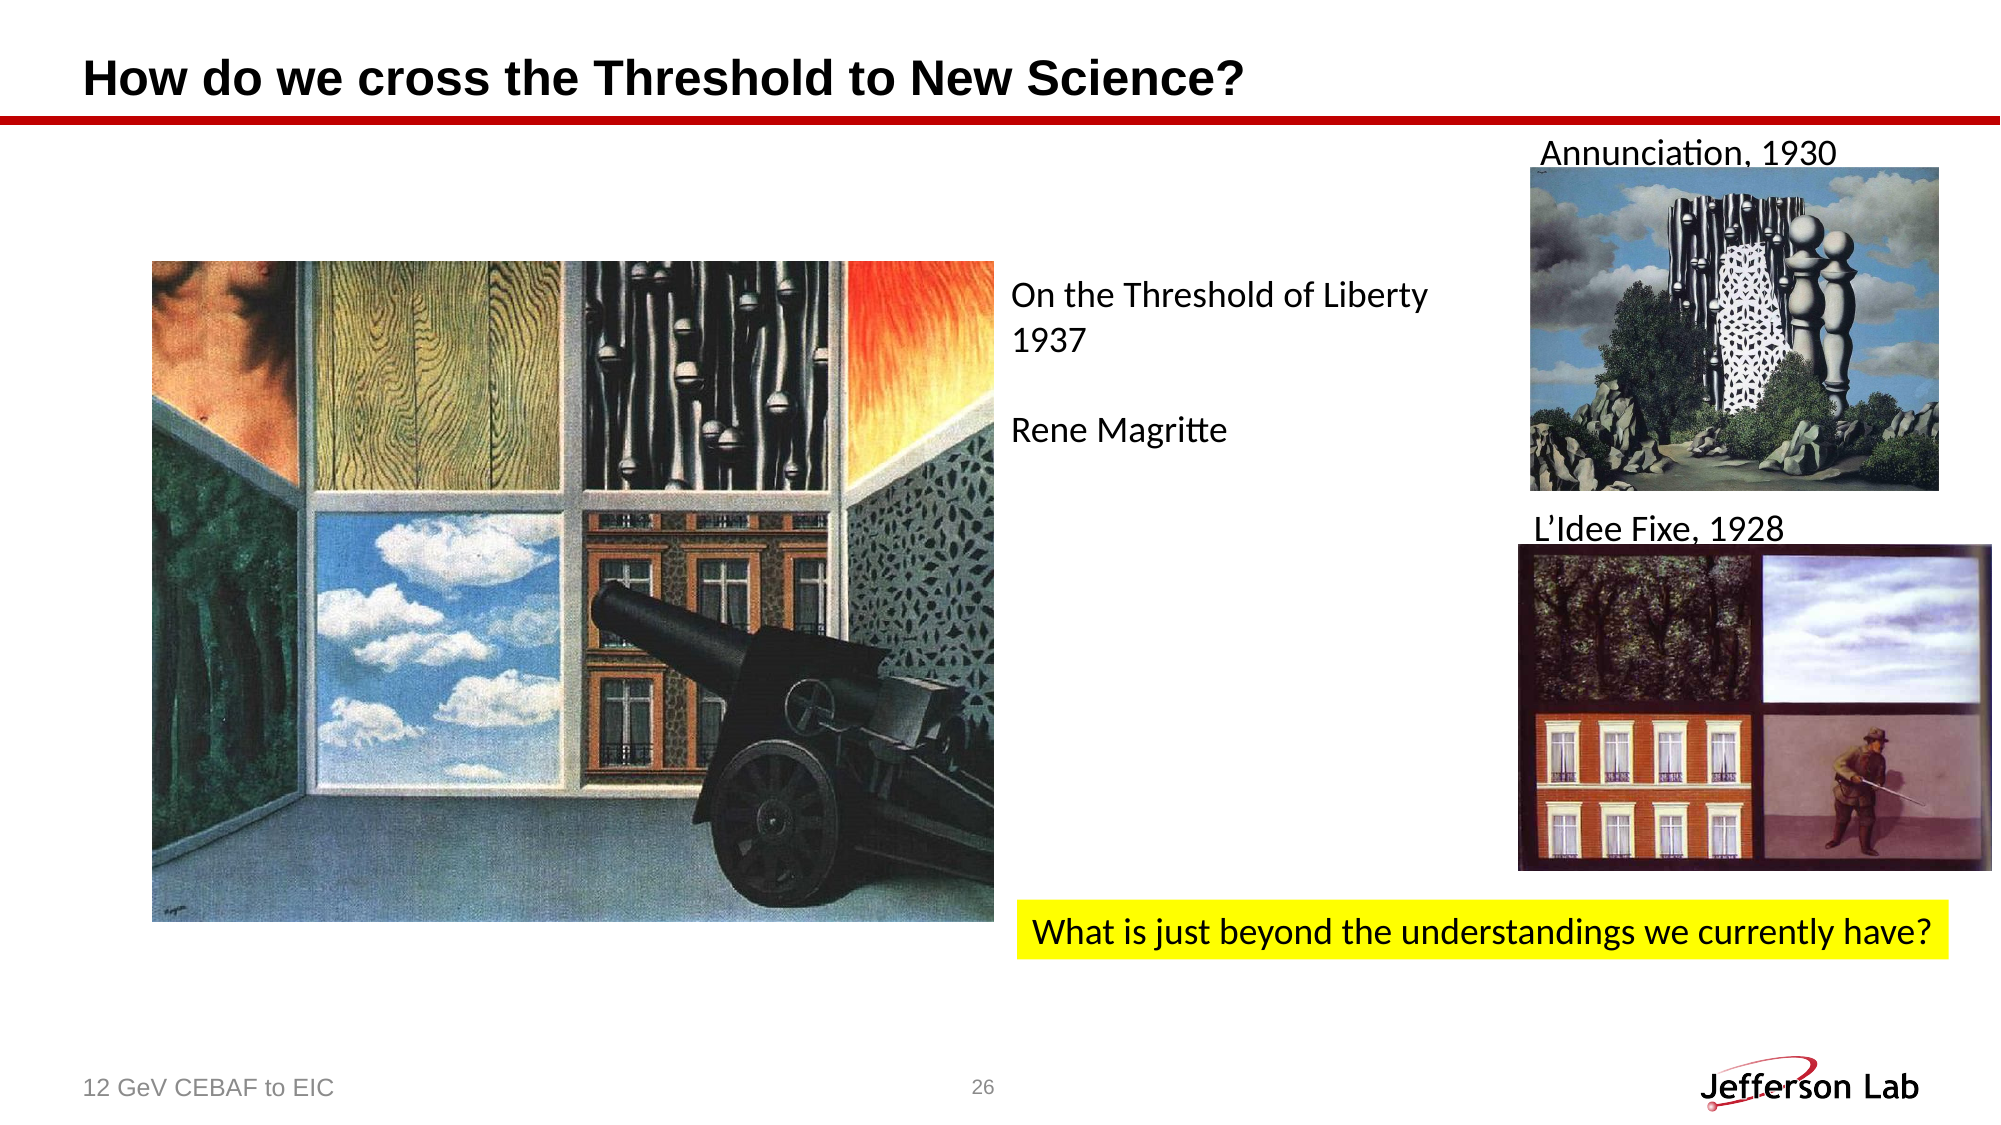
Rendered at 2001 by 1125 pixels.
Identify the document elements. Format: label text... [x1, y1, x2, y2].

picture [152, 261, 994, 923]
footer 12 GeV CEBAF to EIC [67, 1060, 925, 1112]
text_box Annunciation, 1930 [1525, 120, 1852, 181]
slide_number 26 [924, 1060, 1042, 1111]
text_box What is just beyond the understandings we currently have? [1017, 899, 1949, 960]
picture [1518, 544, 1992, 871]
picture [1530, 167, 1939, 491]
text_box On the Threshold of Liberty 1937 Rene Magritte [996, 262, 1444, 458]
text_box L’Idee Fixe, 1928 [1519, 496, 1800, 544]
picture [1698, 1047, 1933, 1124]
title How do we cross the Threshold to New Science? [67, 39, 1919, 120]
